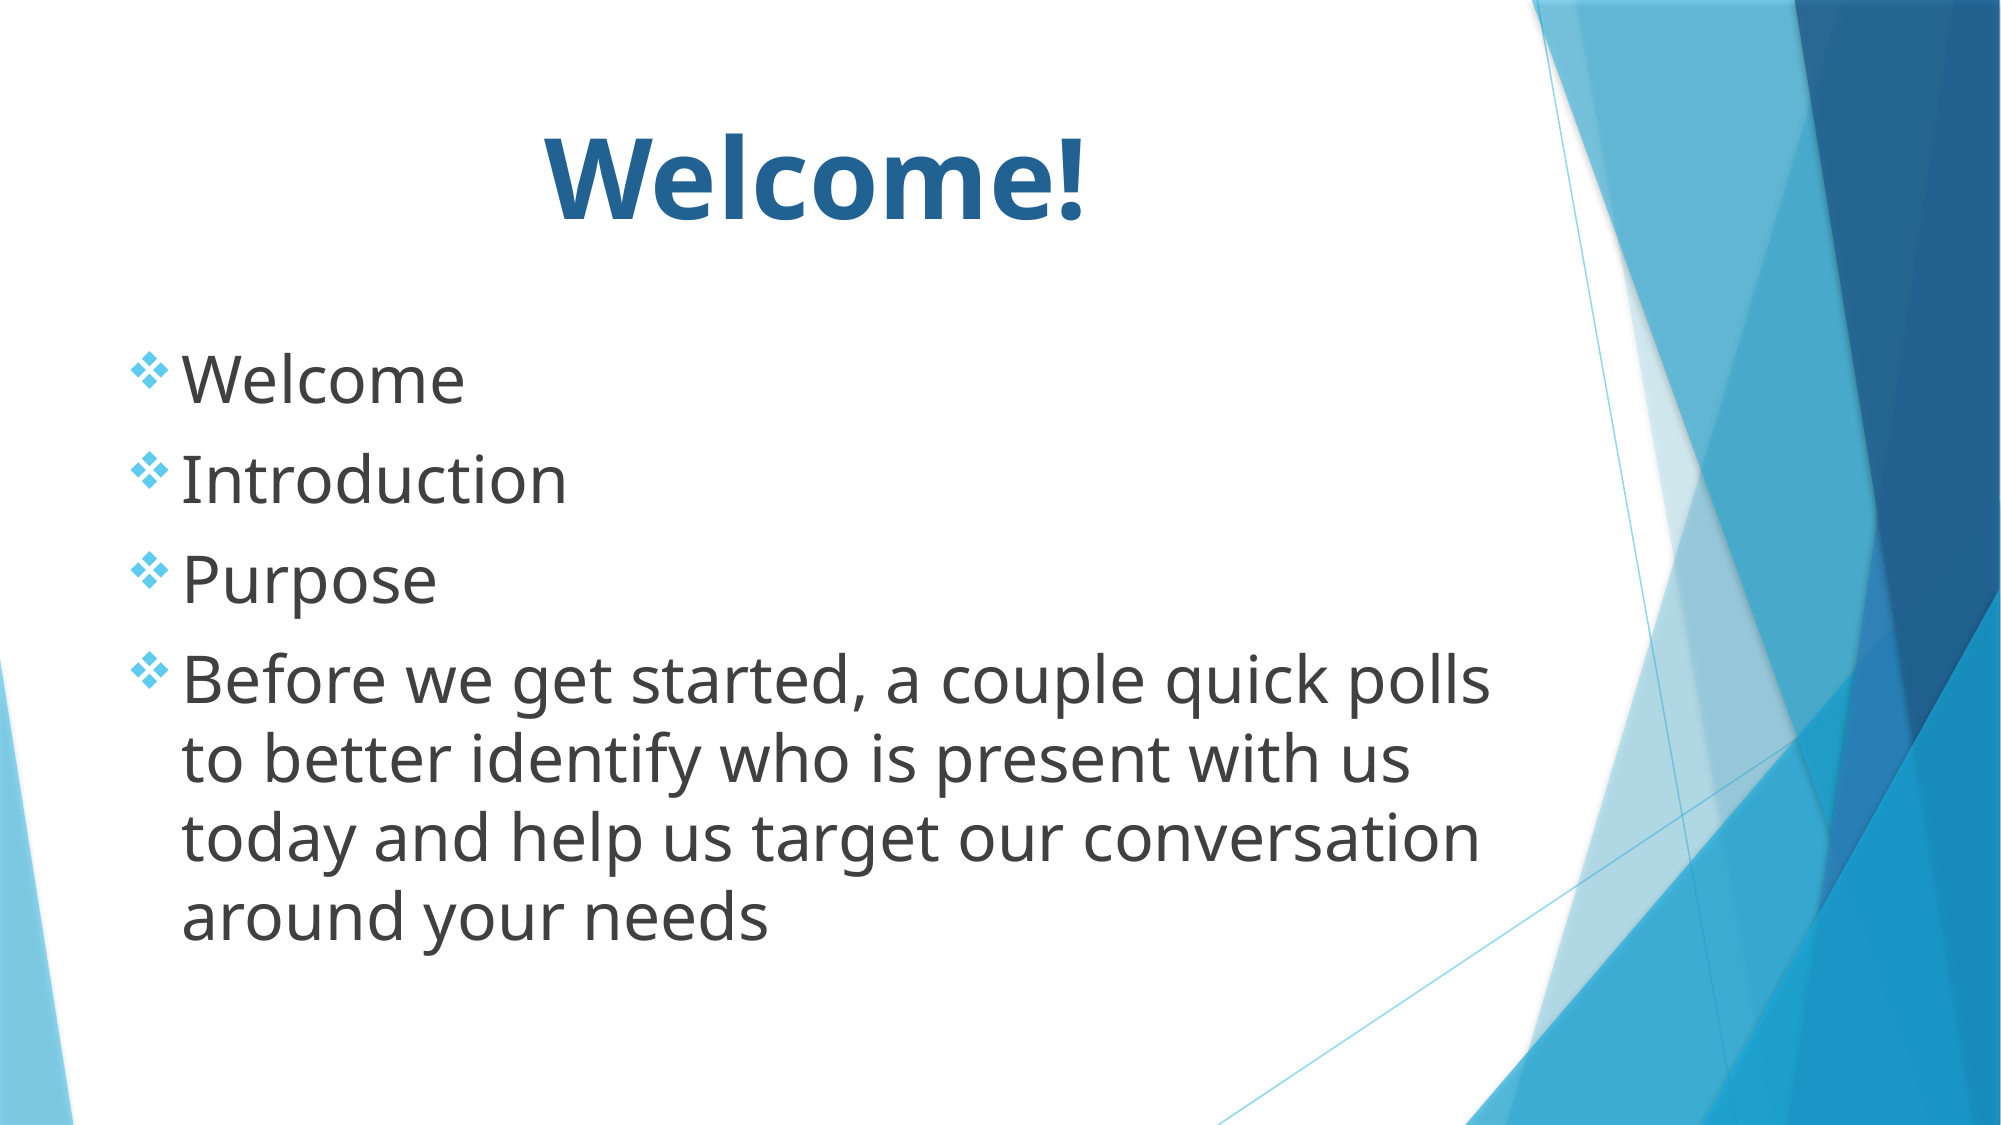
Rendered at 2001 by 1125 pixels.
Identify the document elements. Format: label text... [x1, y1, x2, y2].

title Welcome! [111, 99, 1522, 317]
list Welcome Introduction Purpose Before we get started, a couple quick polls to better identify who is present with us today and help us target our conversation around your needs [111, 330, 1522, 967]
